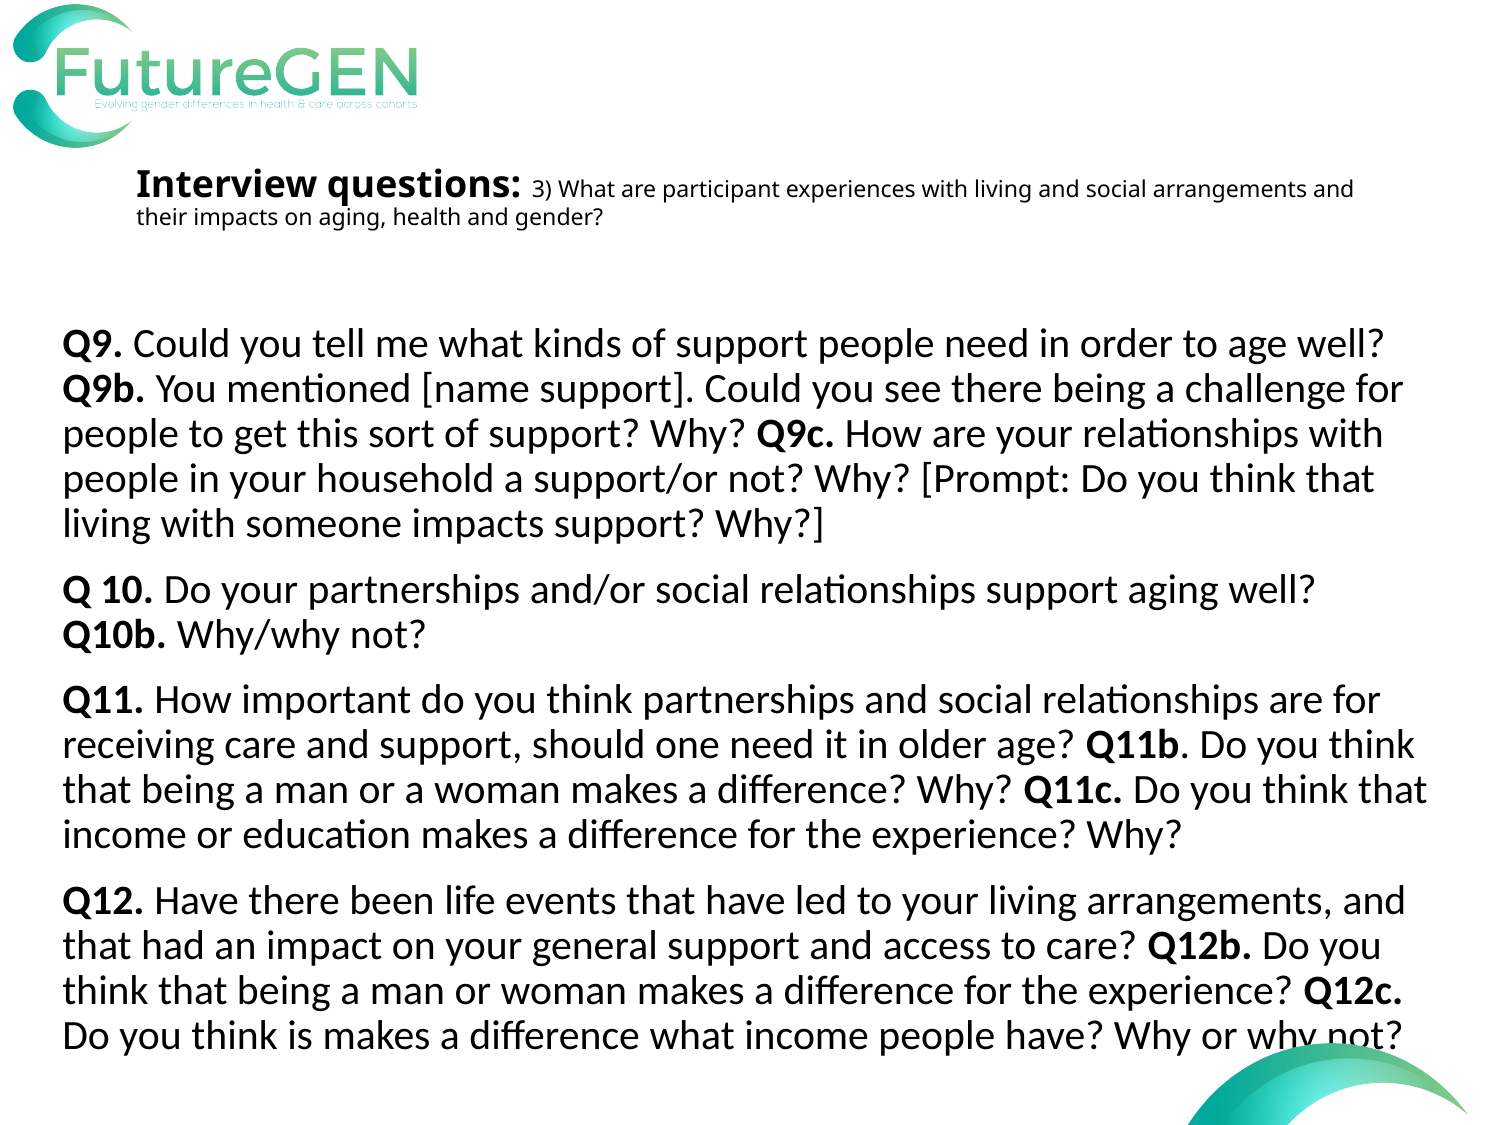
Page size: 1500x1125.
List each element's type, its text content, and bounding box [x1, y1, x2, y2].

picture [1181, 1043, 1500, 1125]
list Q9. Could you tell me what kinds of support people need in order to age well? Q9b. You mentioned [name support]. Could you see there being a challenge for people to get this sort of support? Why? Q9c. How are your relationships with people in your household a support/or not? Why? [Prompt: Do you think that living with someone impacts support? Why?] Q 10. Do your partnerships and/or social relationships support aging well? Q10b. Why/why not? Q11. How important do you think partnerships and social relationships are for receiving care and support, should one need it in older age? Q11b. Do you think that being a man or a woman makes a difference? Why? Q11c. Do you think that income or education makes a difference for the experience? Why? Q12. Have there been life events that have led to your living arrangements, and that had an impact on your general support and access to care? Q12b. Do you think that being a man or woman makes a difference for the experience? Q12c. Do you think is makes a difference what income people have? Why or why not? [47, 313, 1445, 1070]
picture [13, 4, 417, 148]
title Interview questions: 3) What are participant experiences with living and social arrangements and their impacts on aging, health and gender? [121, 116, 1416, 284]
